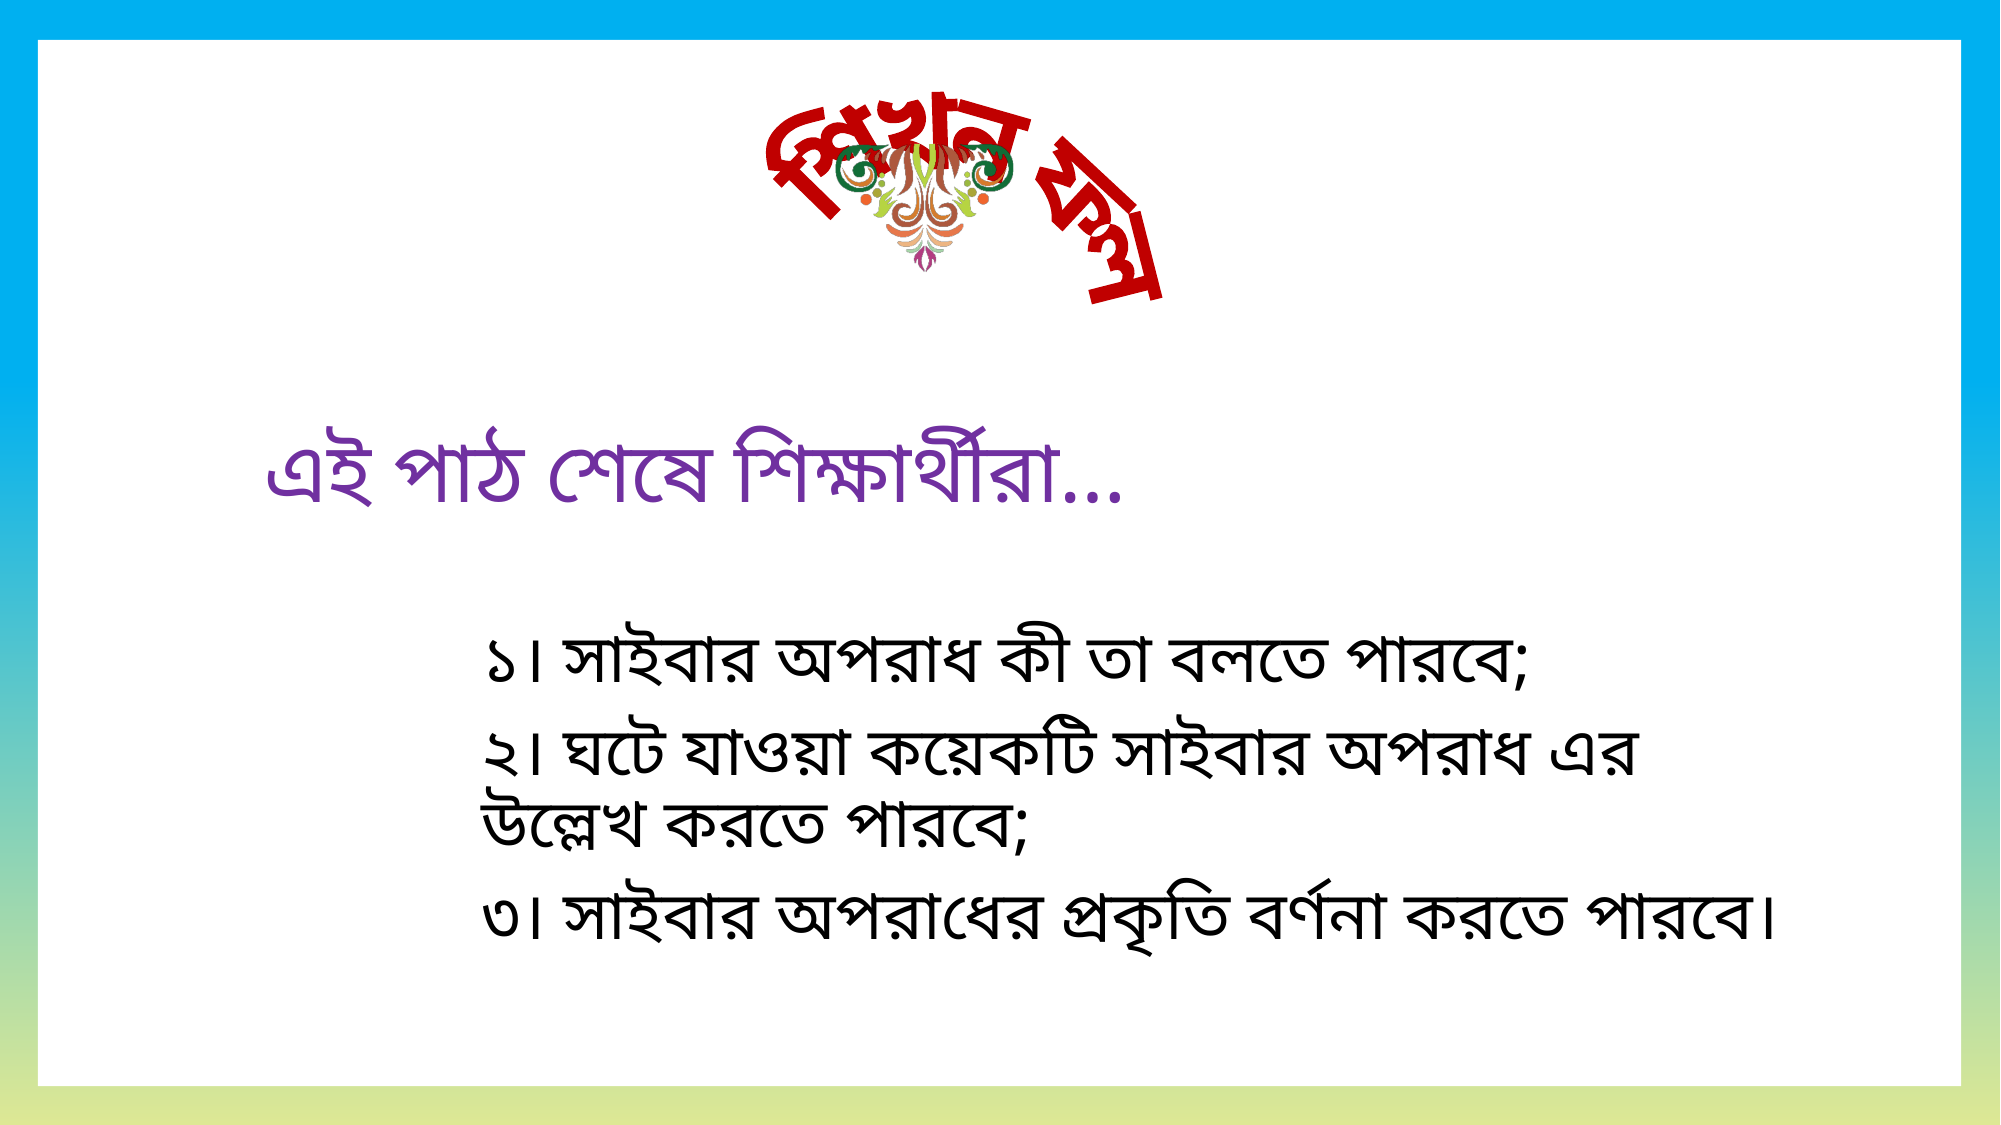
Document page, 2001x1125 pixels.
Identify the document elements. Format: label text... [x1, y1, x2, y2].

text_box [774, 121, 1152, 390]
text_box এই পাঠ শেষে শিক্ষার্থীরা… [250, 411, 1142, 527]
text_box ১। সাইবার অপরাধ কী তা বলতে পারবে; ২। ঘটে যাওয়া কয়েকটি সাইবার অপরাধ এর উল্লেখ করতে পারবে; ৩। সাইবার অপরাধের প্রকৃতি বর্ণনা করতে পারবে। [466, 617, 1836, 945]
